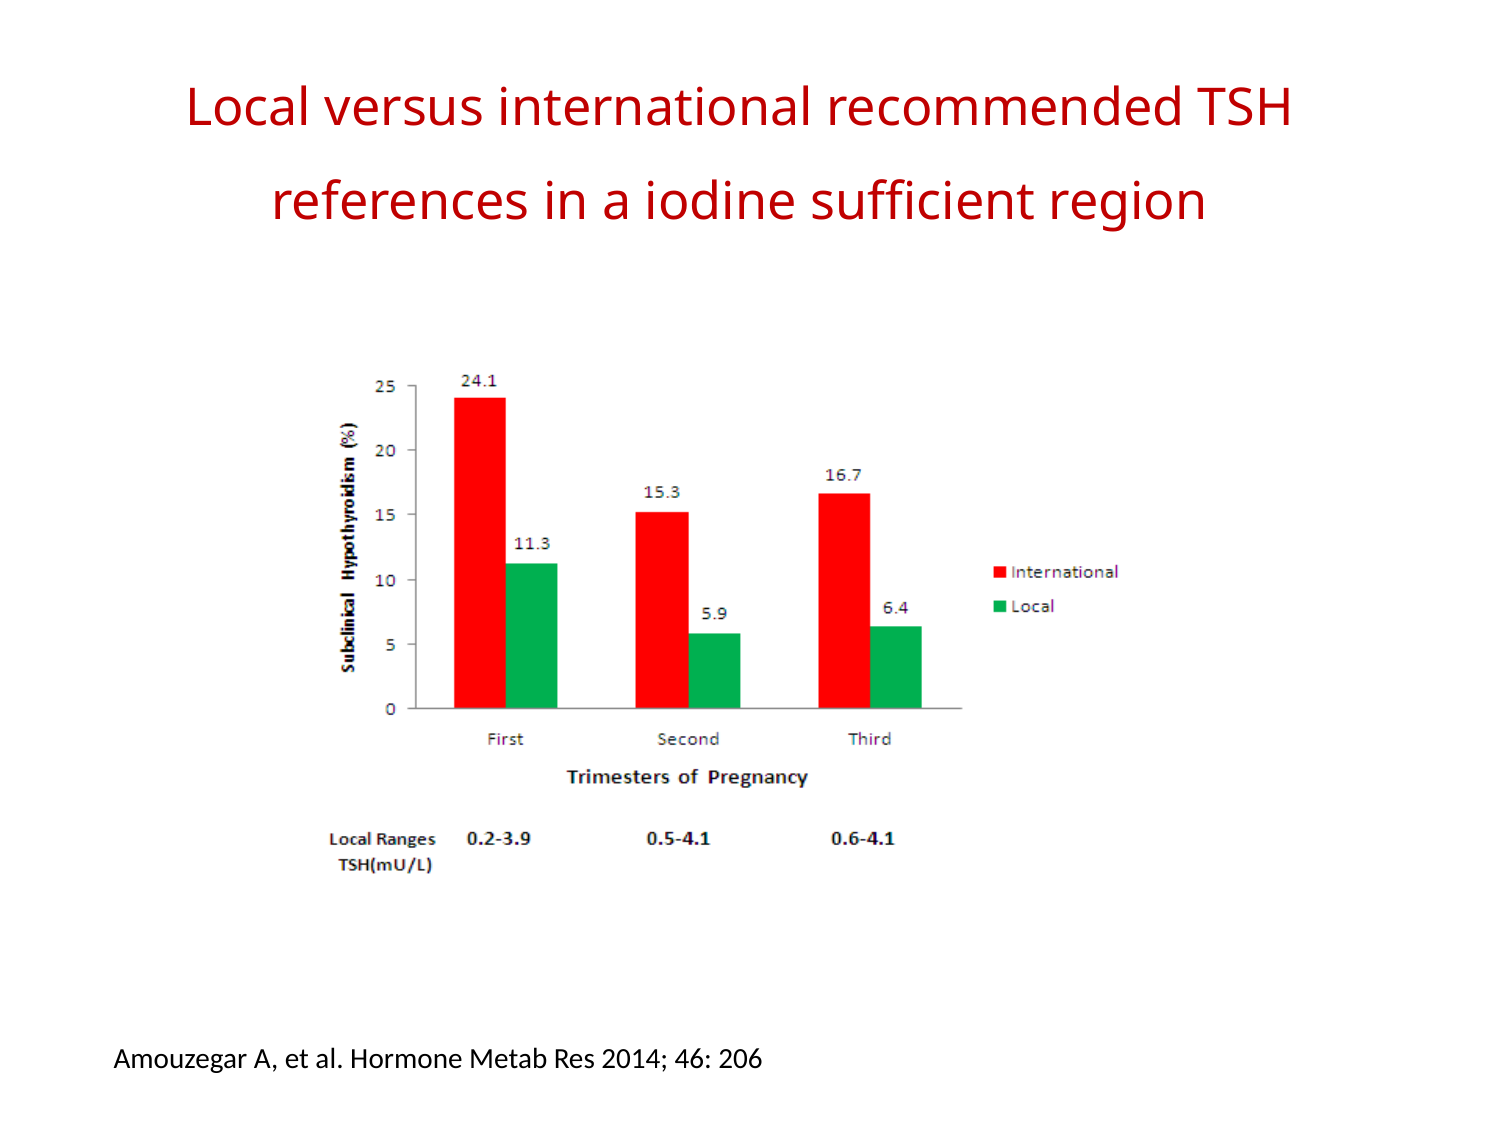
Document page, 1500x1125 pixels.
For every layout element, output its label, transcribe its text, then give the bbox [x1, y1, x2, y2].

text_box Amouzegar A, et al. Hormone Metab Res 2014; 46: 206 [98, 1014, 938, 1082]
picture [112, 327, 1388, 985]
text_box Local versus international recommended TSH references in a iodine sufficient region [64, 35, 1415, 223]
